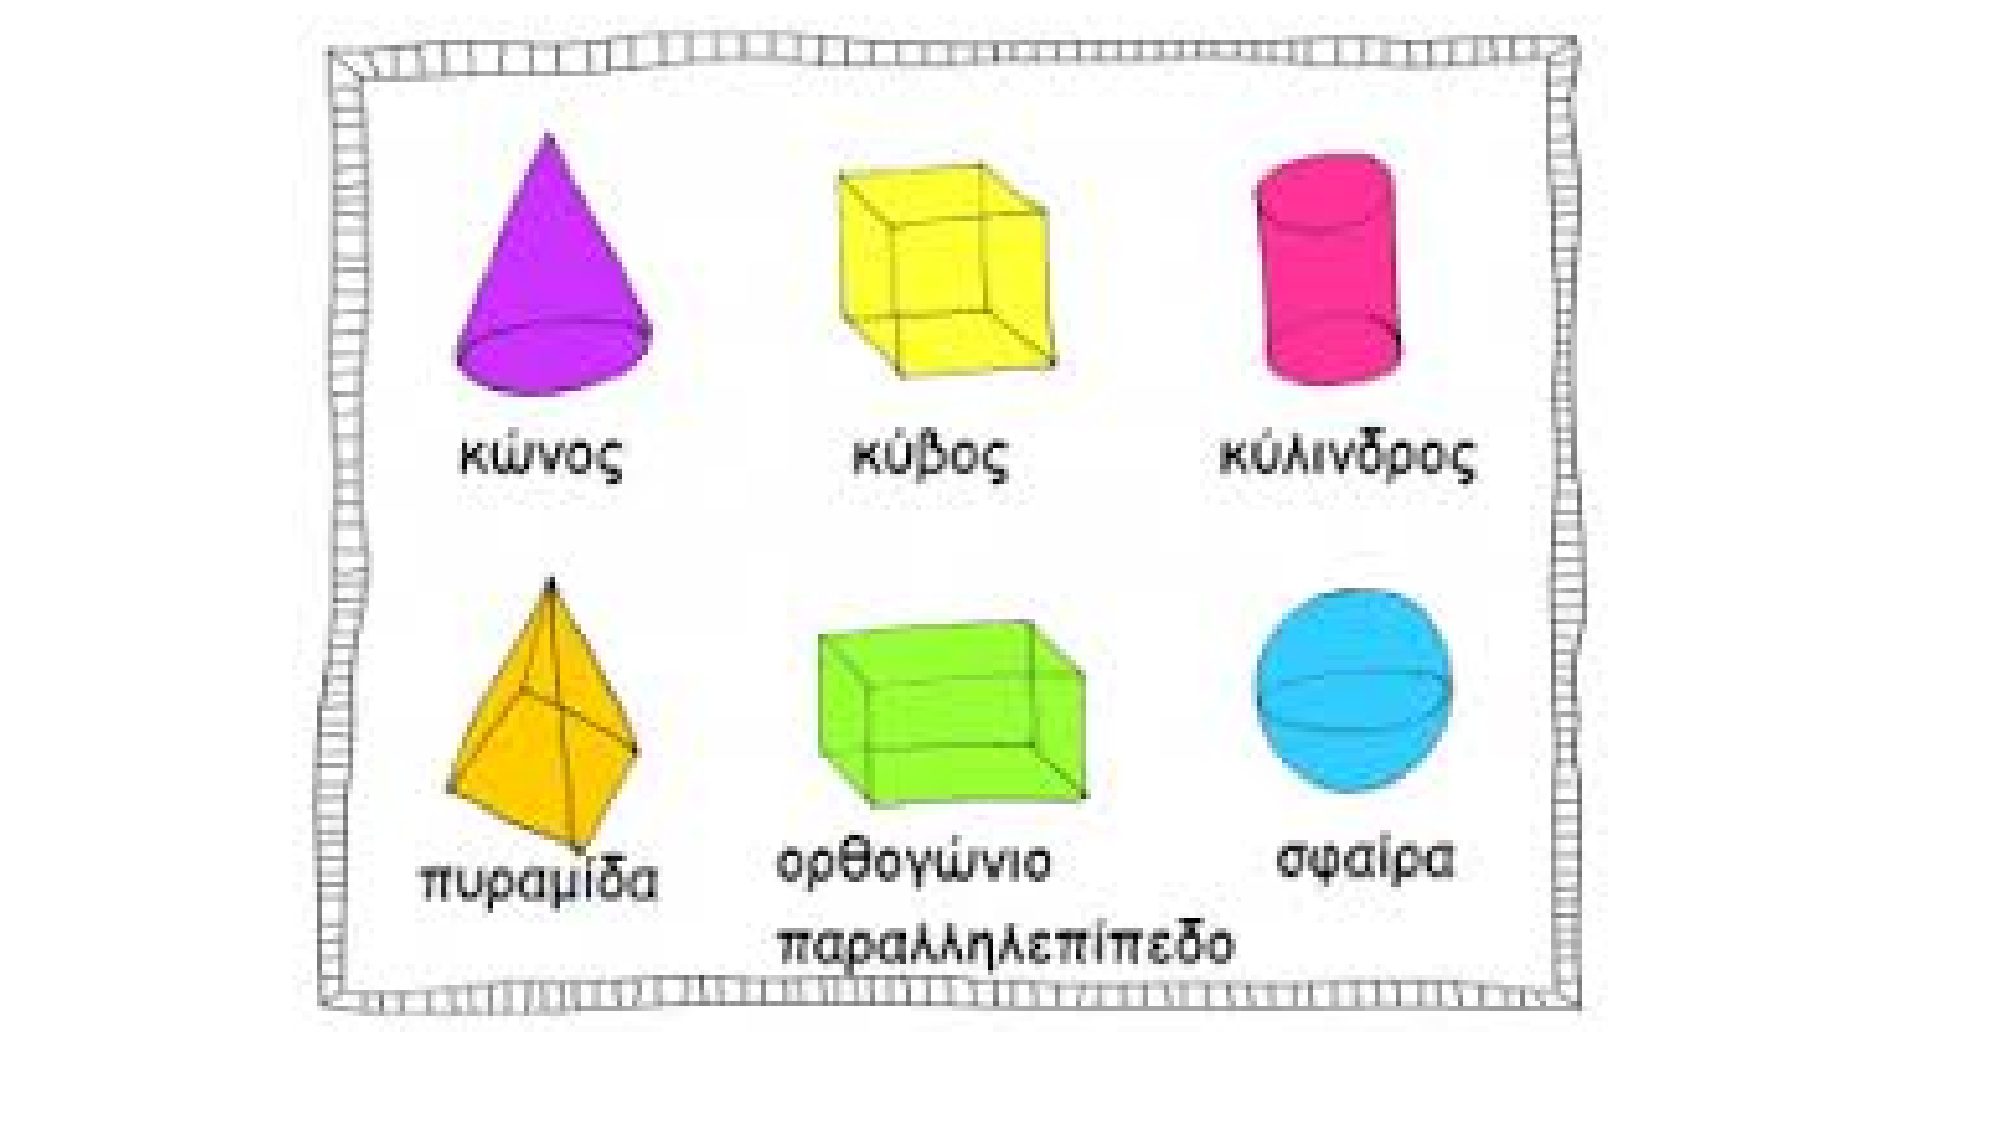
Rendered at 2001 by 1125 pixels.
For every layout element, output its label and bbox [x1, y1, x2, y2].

picture [292, 15, 1608, 1032]
